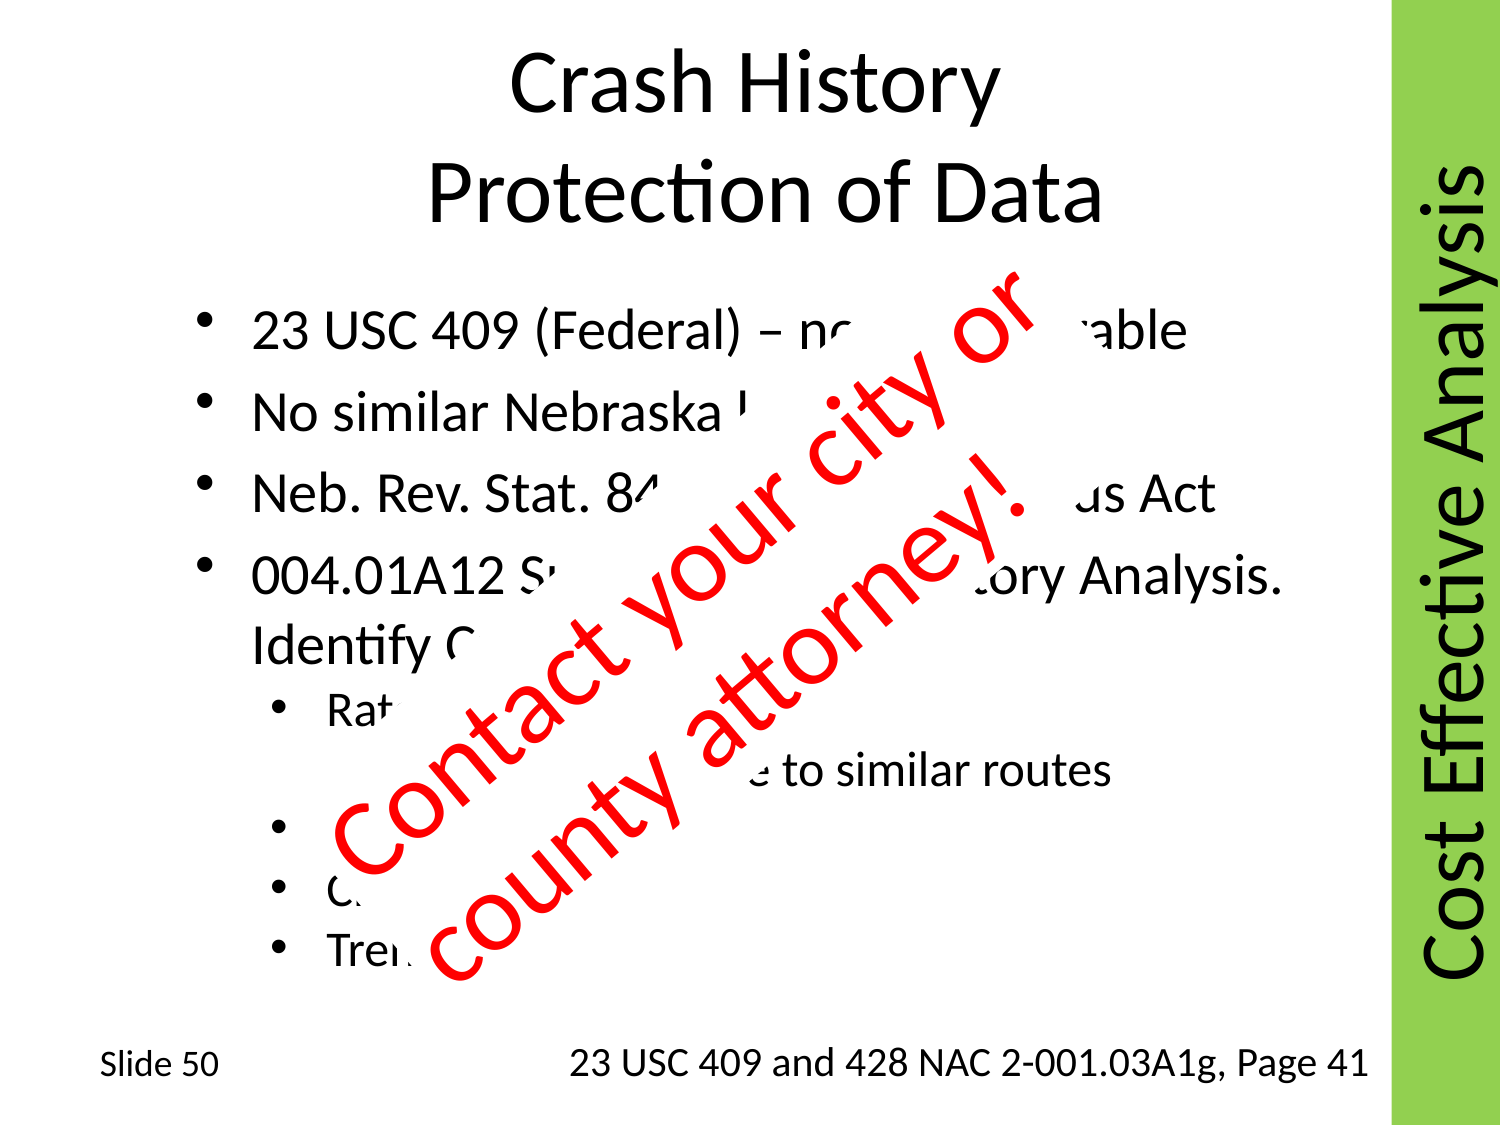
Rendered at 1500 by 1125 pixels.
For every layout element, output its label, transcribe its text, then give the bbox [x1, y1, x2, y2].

list 23 USC 409 (Federal) – not discoverable No similar Nebraska law? Neb. Rev. Stat. 84-712 Public Records Act 004.01A12 Sufficient Crash History Analysis. Identify Crash: Rate Optional: compare to similar routes Types Clusters Trends [180, 283, 896, 987]
title Crash History Protection of Data [141, 0, 1391, 262]
text_box Contact your city or county attorney! [277, 208, 1170, 1025]
text_box Slide 50 [85, 1031, 278, 1125]
text_box 23 USC 409 and 428 NAC 2-001.03A1g, Page 41 [554, 1026, 1391, 1092]
text_box Cost Effective Analysis [1391, 0, 1500, 1125]
list 23 USC 409 (Federal) – not discoverable No similar Nebraska law? Neb. Rev. Stat. 84-712 Public Records Act 004.01A12 Sufficient Crash History Analysis. Identify Crash: Rate Optional: compare to similar routes Types Clusters Trends [507, 283, 1353, 987]
